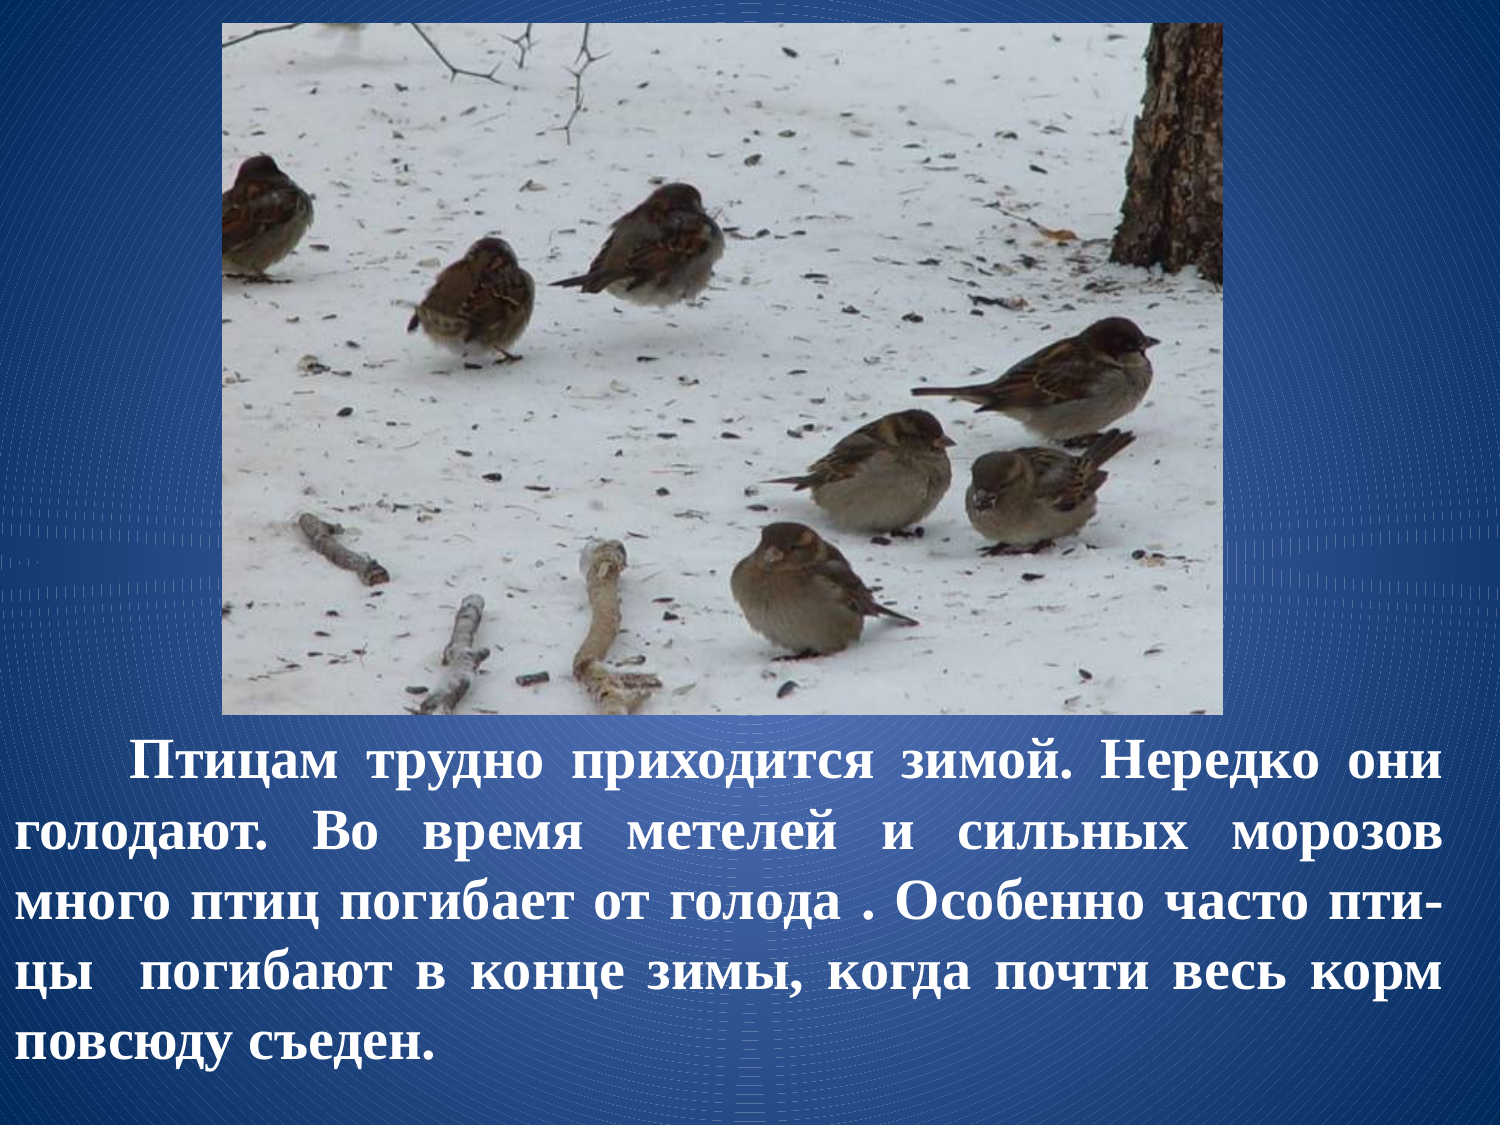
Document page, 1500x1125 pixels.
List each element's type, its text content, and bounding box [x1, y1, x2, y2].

picture [222, 23, 1223, 716]
text_box Птицам трудно приходится зимой. Нередко они голодают. Во время метелей и сильных морозов много птиц погибает от голода . Особенно часто пти-цы погибают в конце зимы, когда почти весь корм повсюду съеден. [0, 704, 1459, 1125]
